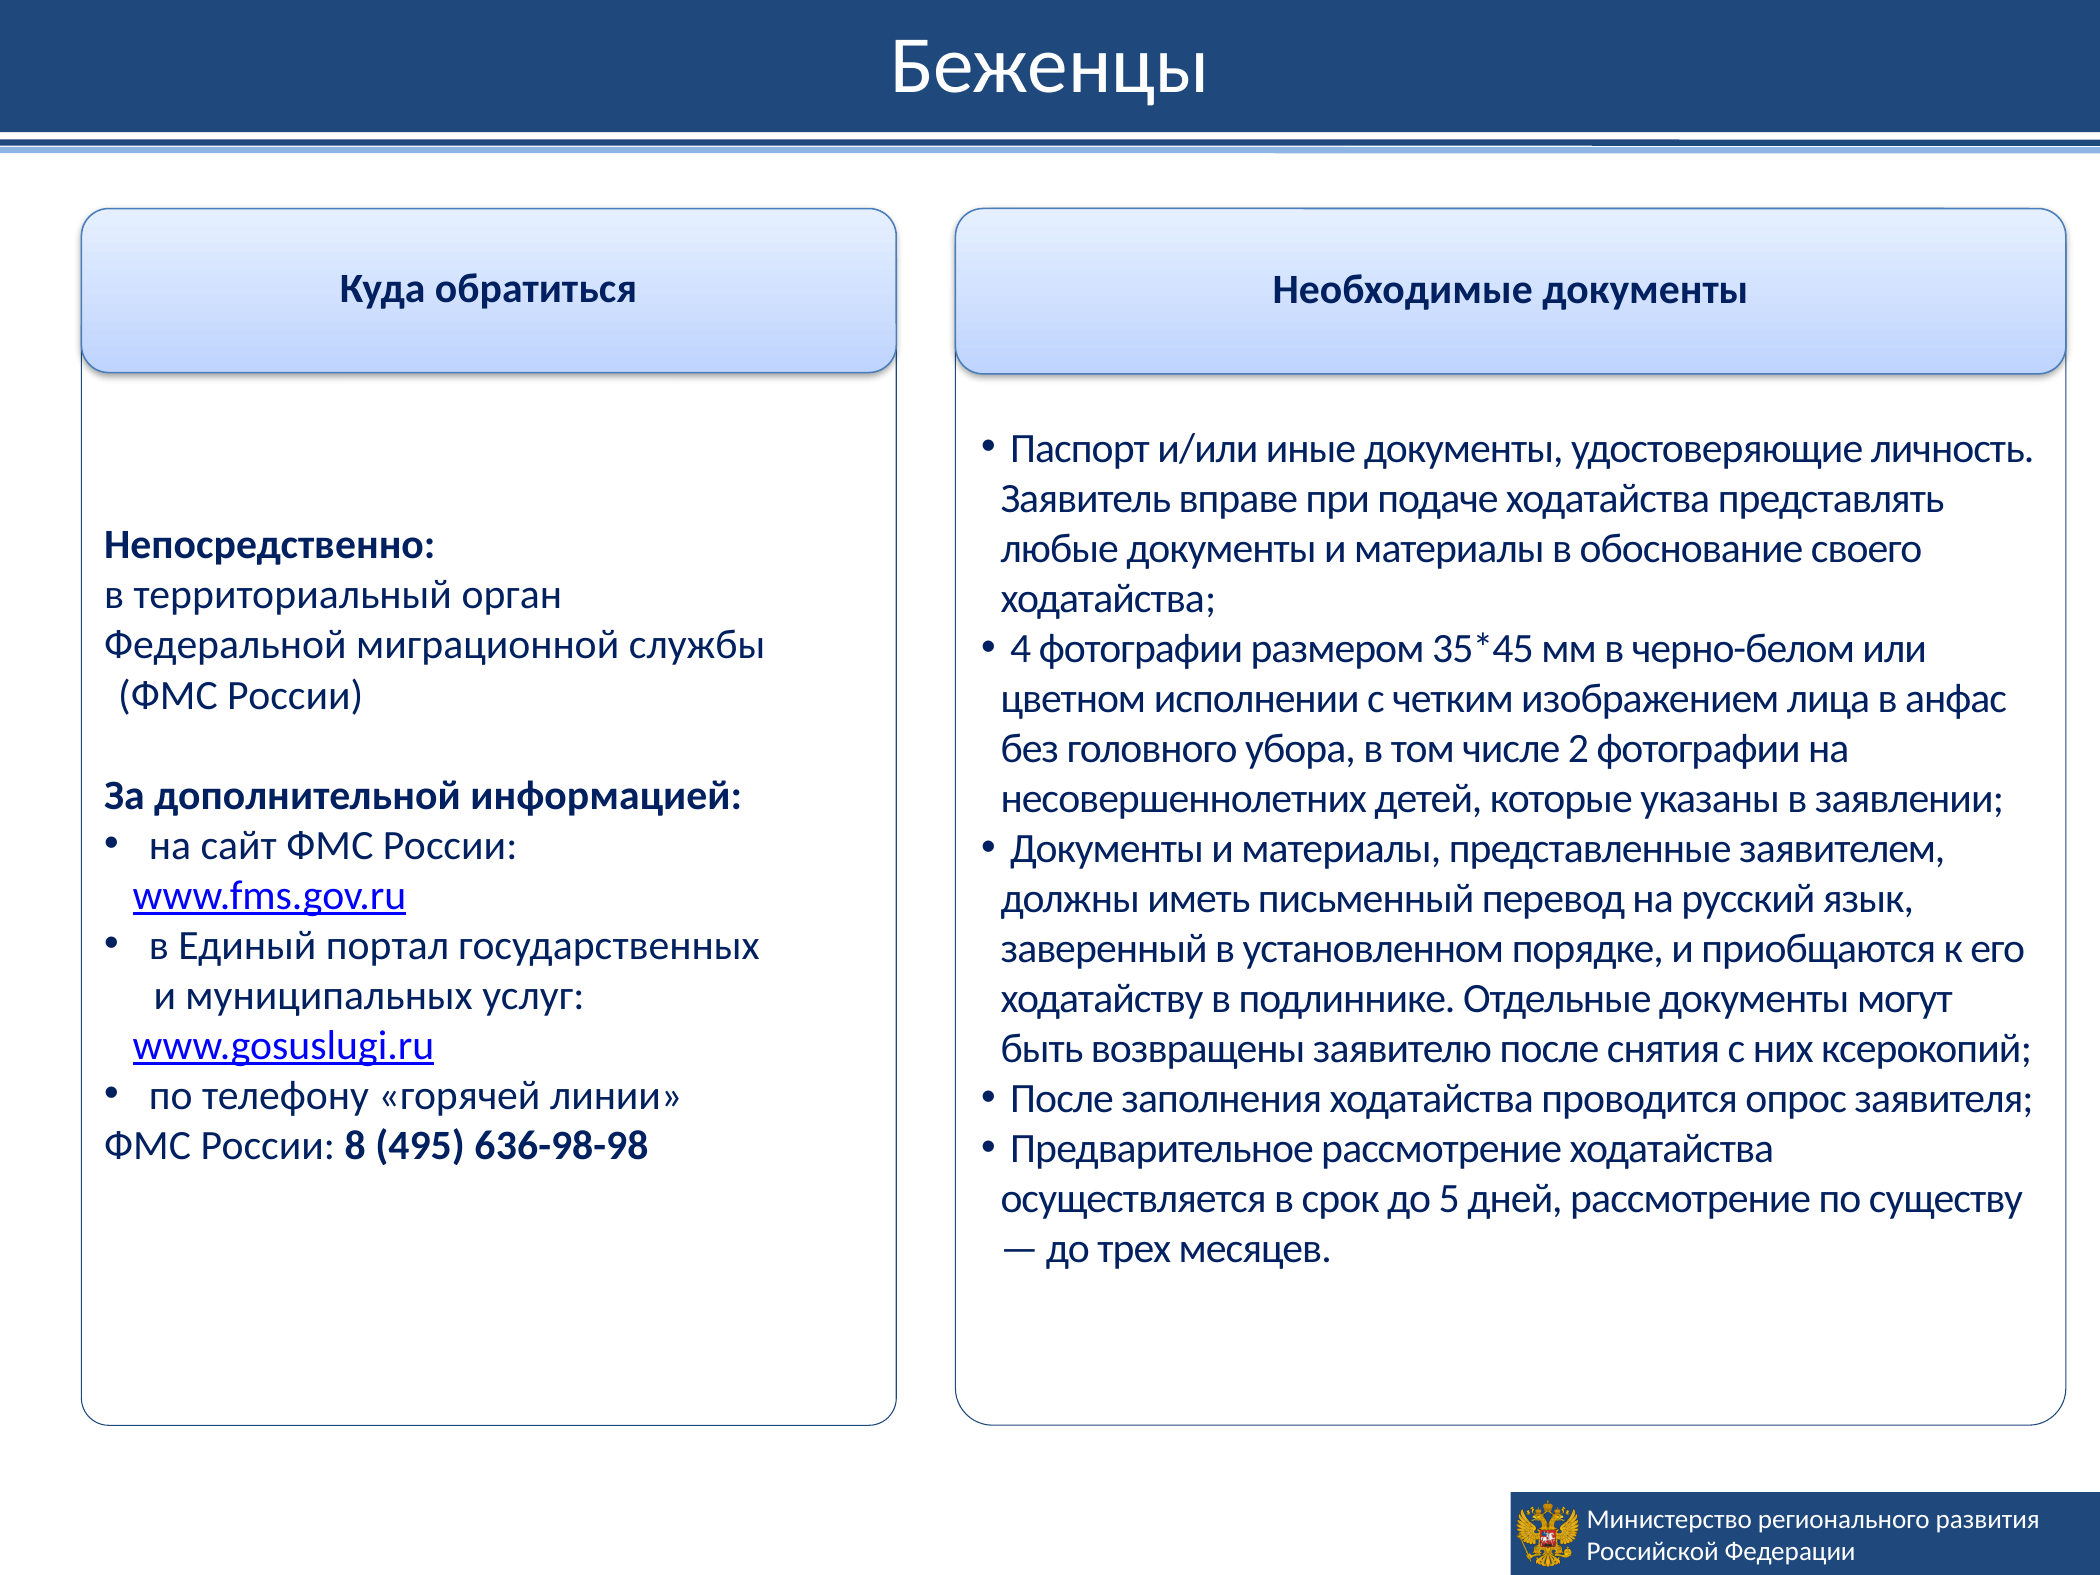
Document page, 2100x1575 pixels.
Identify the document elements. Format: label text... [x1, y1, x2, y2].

picture [1516, 1500, 1579, 1567]
text_box Беженцы [0, 0, 2100, 134]
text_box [955, 208, 2067, 1426]
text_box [81, 208, 897, 1426]
